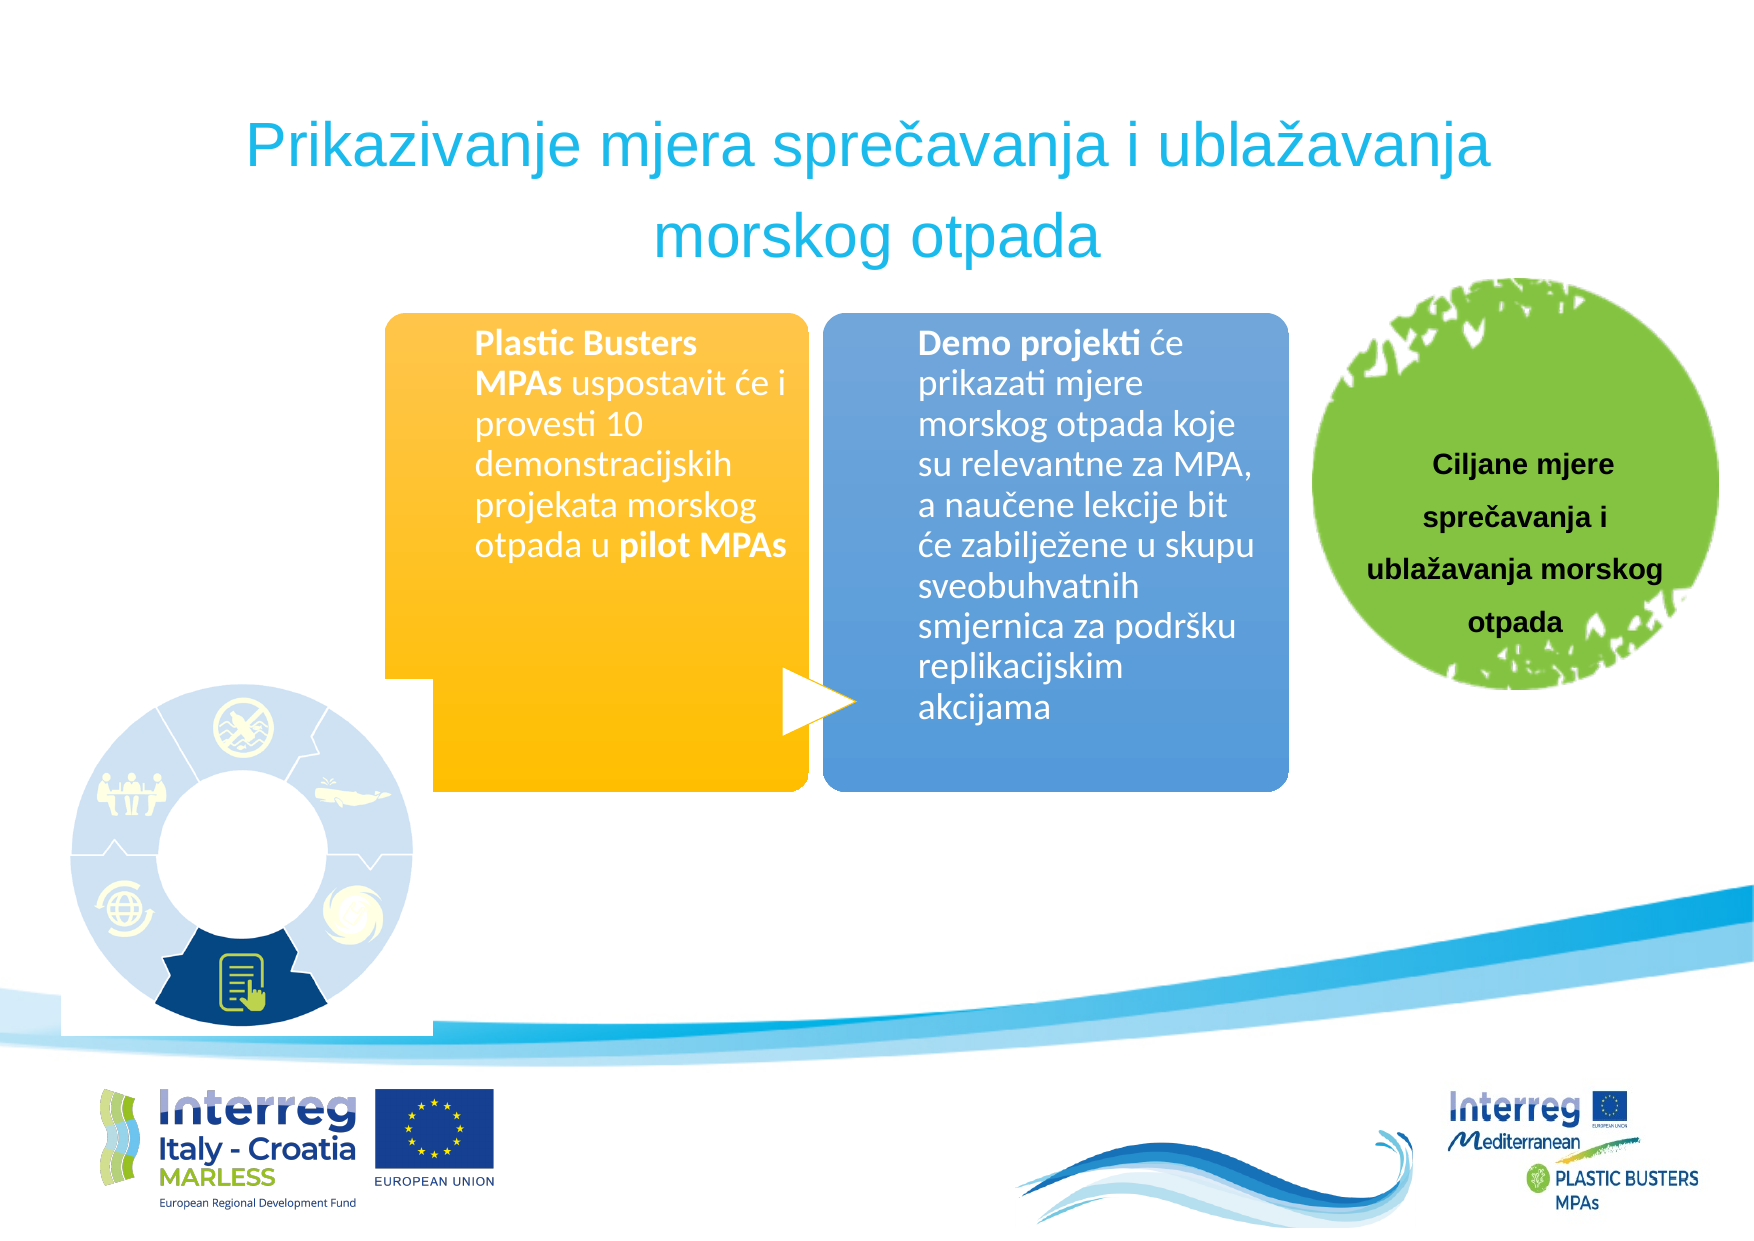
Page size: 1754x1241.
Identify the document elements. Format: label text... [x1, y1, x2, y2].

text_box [384, 312, 1294, 792]
picture [0, 679, 1754, 1239]
picture [1311, 278, 1719, 690]
list Prikazivanje mjera sprečavanja i ublažavanja morskog otpada [0, 0, 1754, 553]
